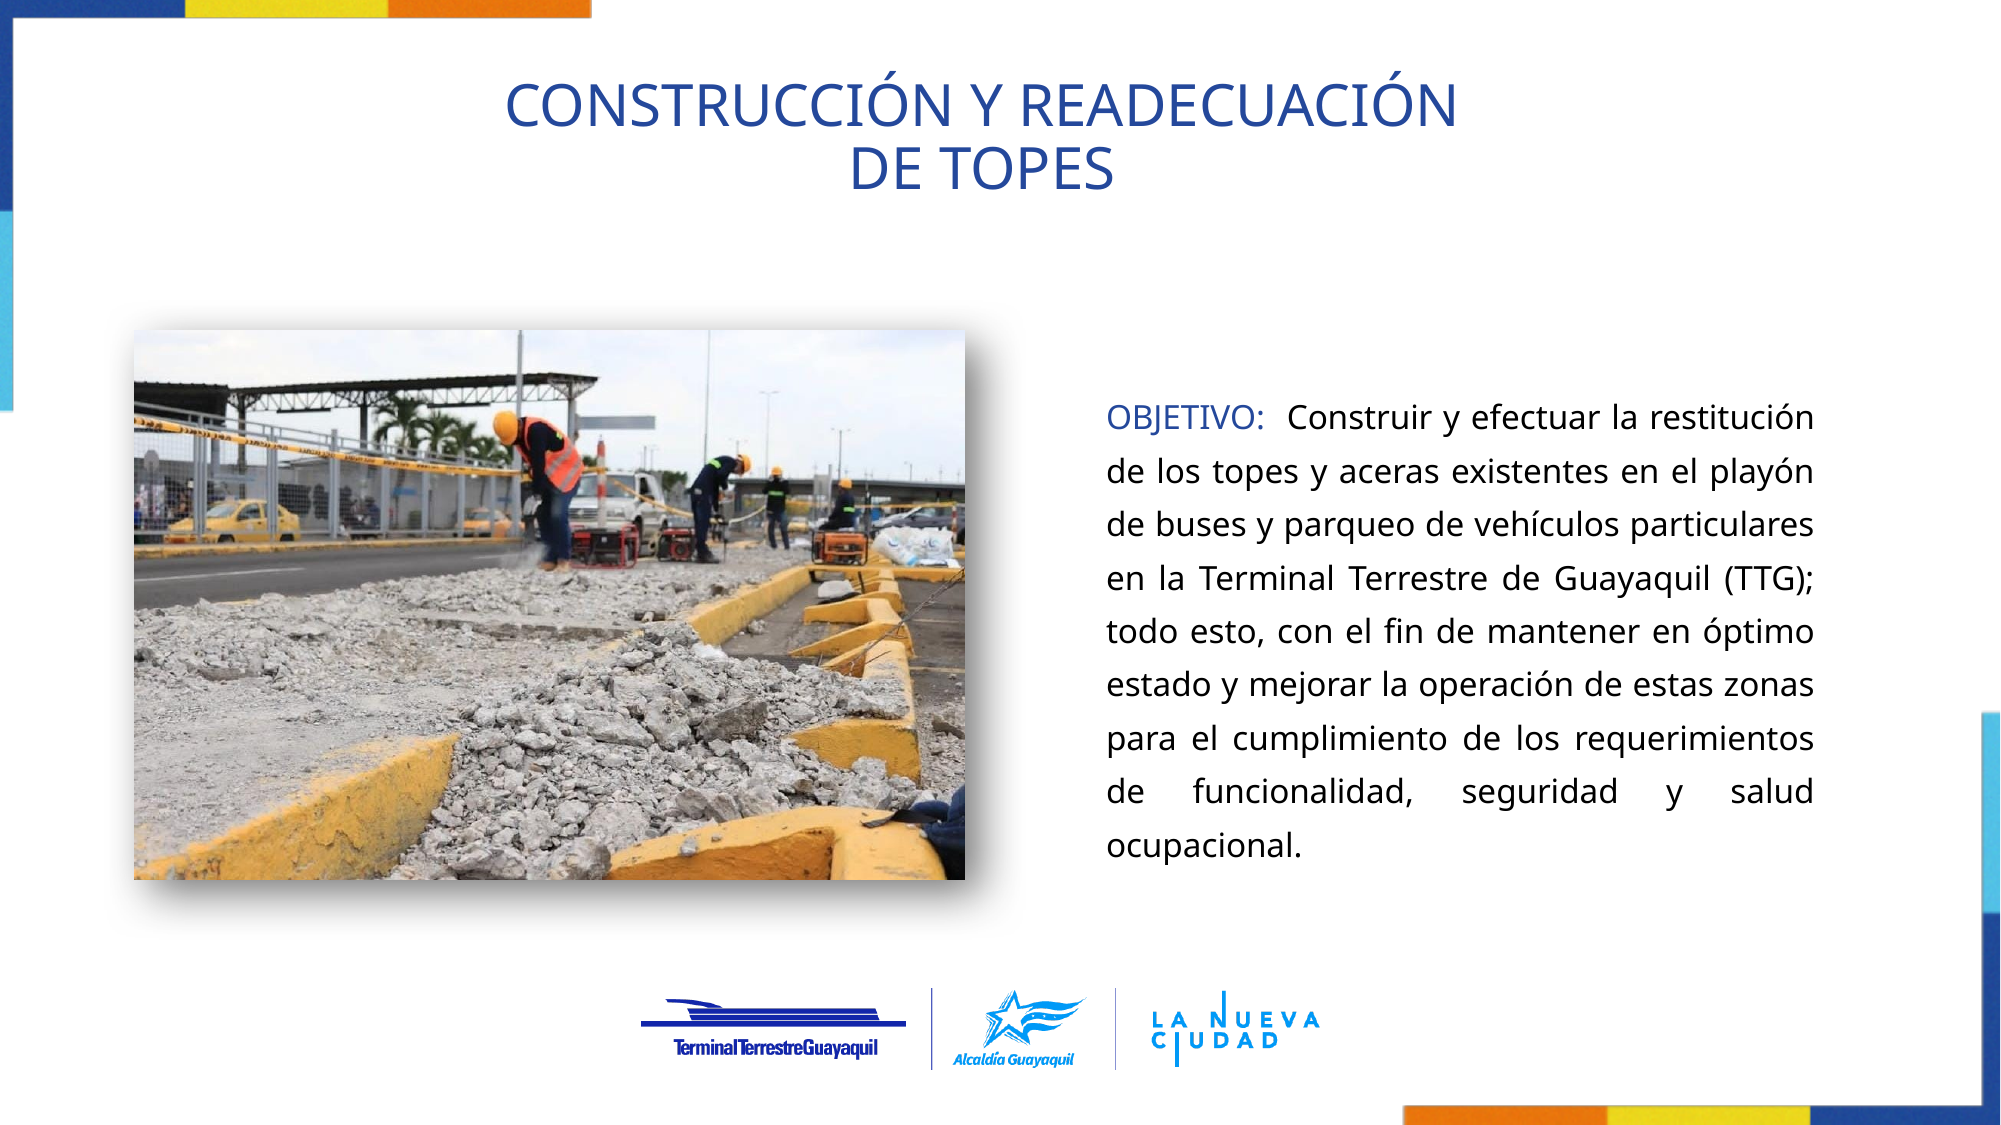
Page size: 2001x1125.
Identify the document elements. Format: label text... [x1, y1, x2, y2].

title CONSTRUCCIÓN Y READECUACIÓN DE TOPES [605, 59, 1481, 219]
list OBJETIVO: Construir y efectuar la restitución de los topes y aceras existentes en el playón de buses y parqueo de vehículos particulares en la Terminal Terrestre de Guayaquil (TTG); todo esto, con el fin de mantener en óptimo estado y mejorar la operación de estas zonas para el cumplimiento de los requerimientos de funcionalidad, seguridad y salud ocupacional. [1091, 375, 1831, 835]
picture [633, 973, 1331, 1076]
picture [1390, 688, 2001, 1125]
picture [0, 0, 965, 880]
